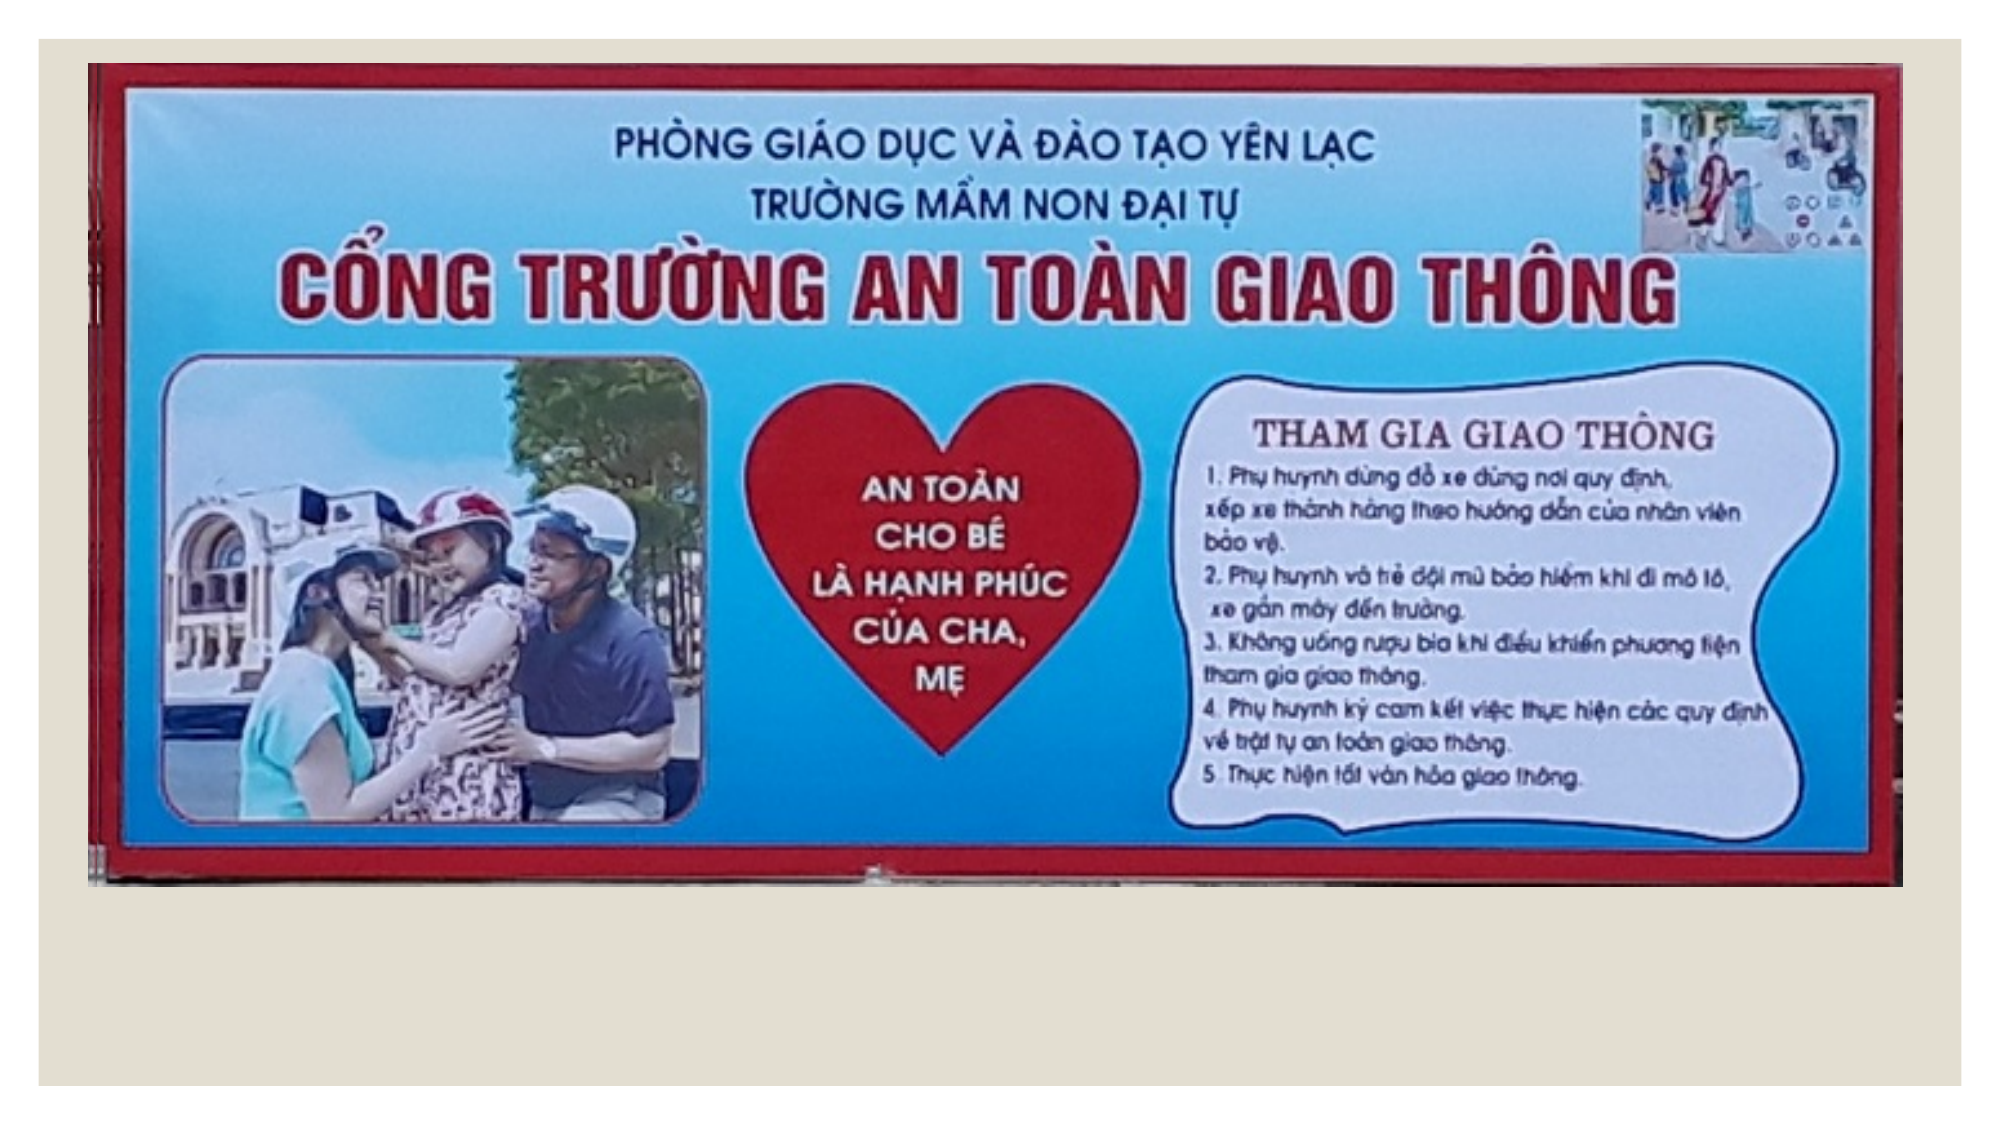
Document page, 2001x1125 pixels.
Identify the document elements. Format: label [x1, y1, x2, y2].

picture [88, 63, 1903, 887]
